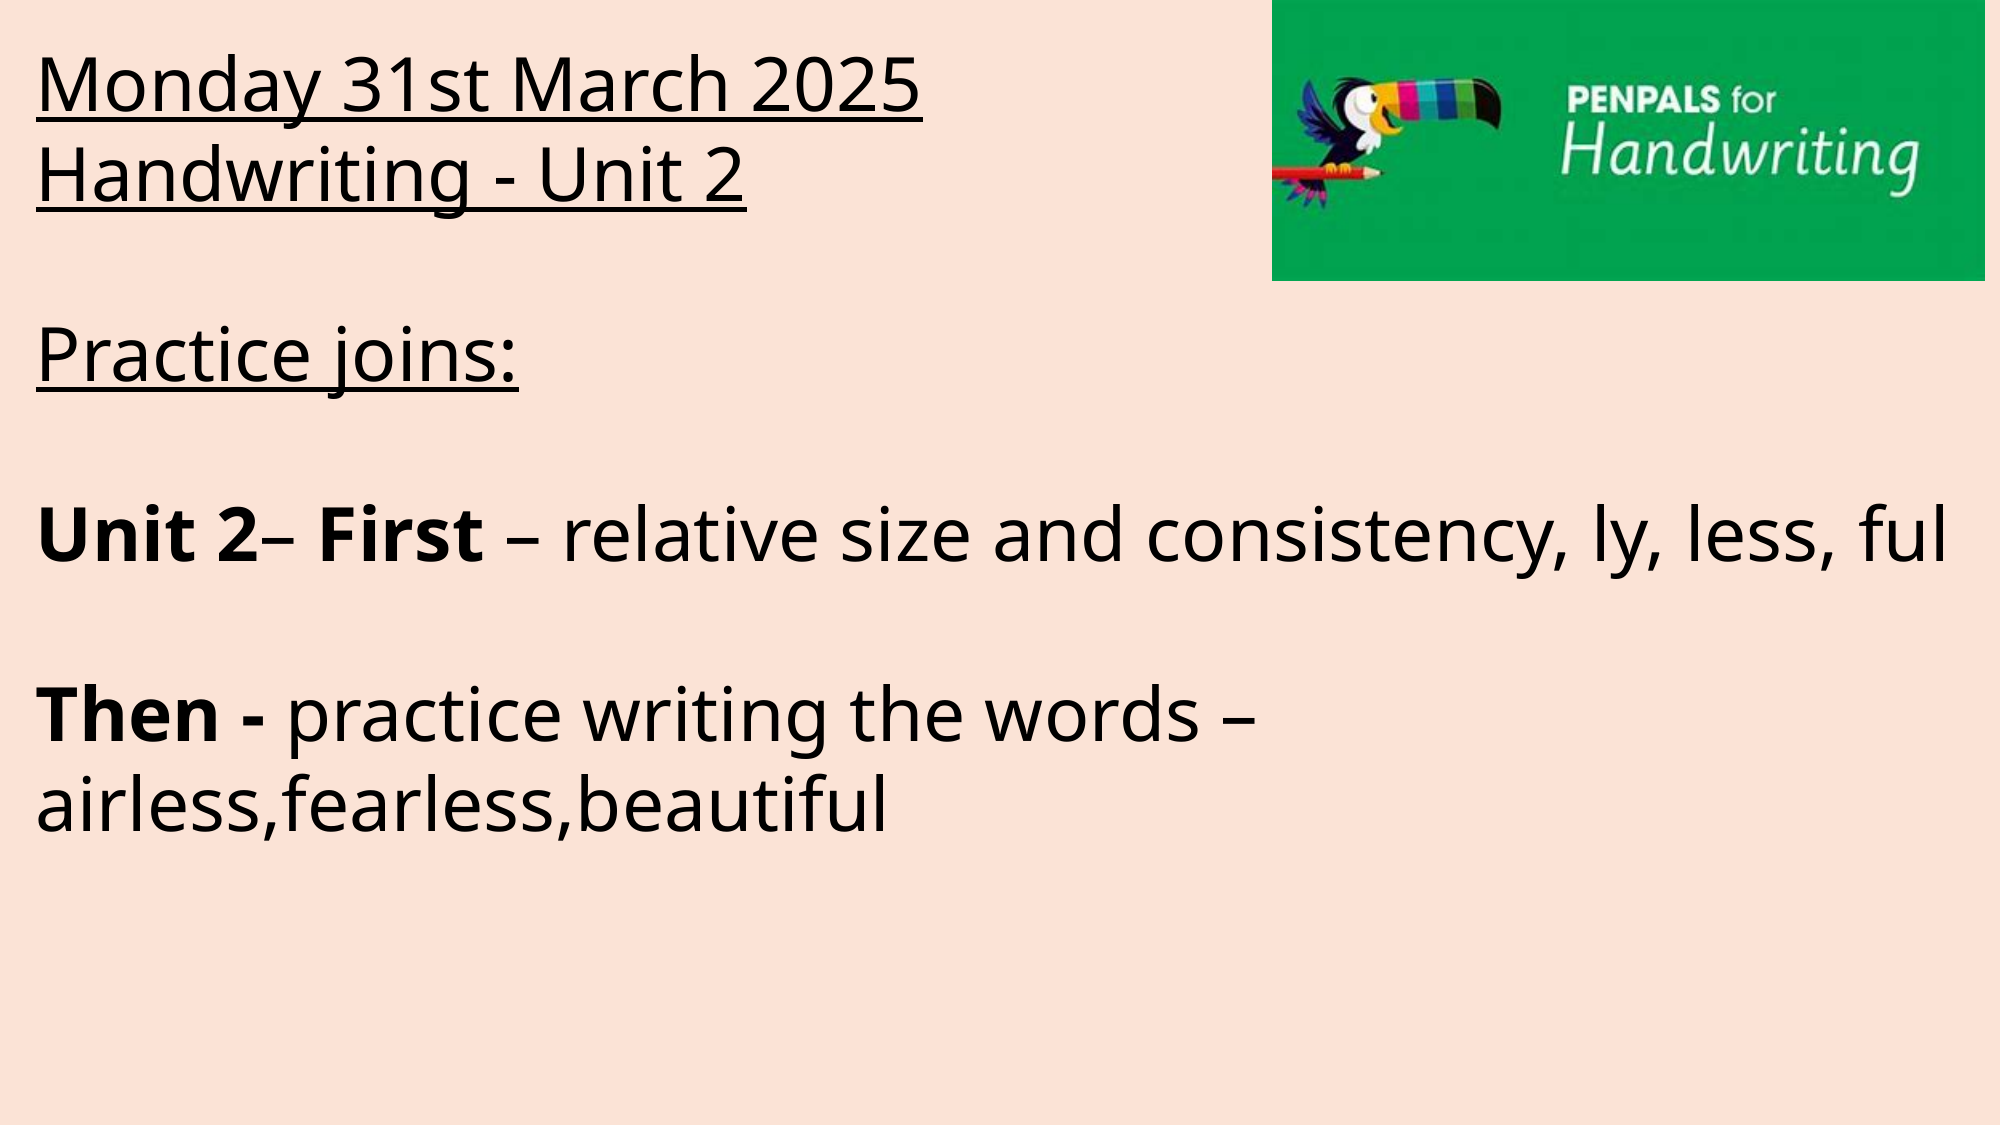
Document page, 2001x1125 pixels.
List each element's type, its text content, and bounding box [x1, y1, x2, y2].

picture [1272, 0, 1986, 281]
text_box Monday 31st March 2025 Handwriting - Unit 2 Practice joins: Unit 2– First – relative size and consistency, ly, less, ful Then - practice writing the words – airless,fearless,beautiful [20, 28, 1987, 1124]
